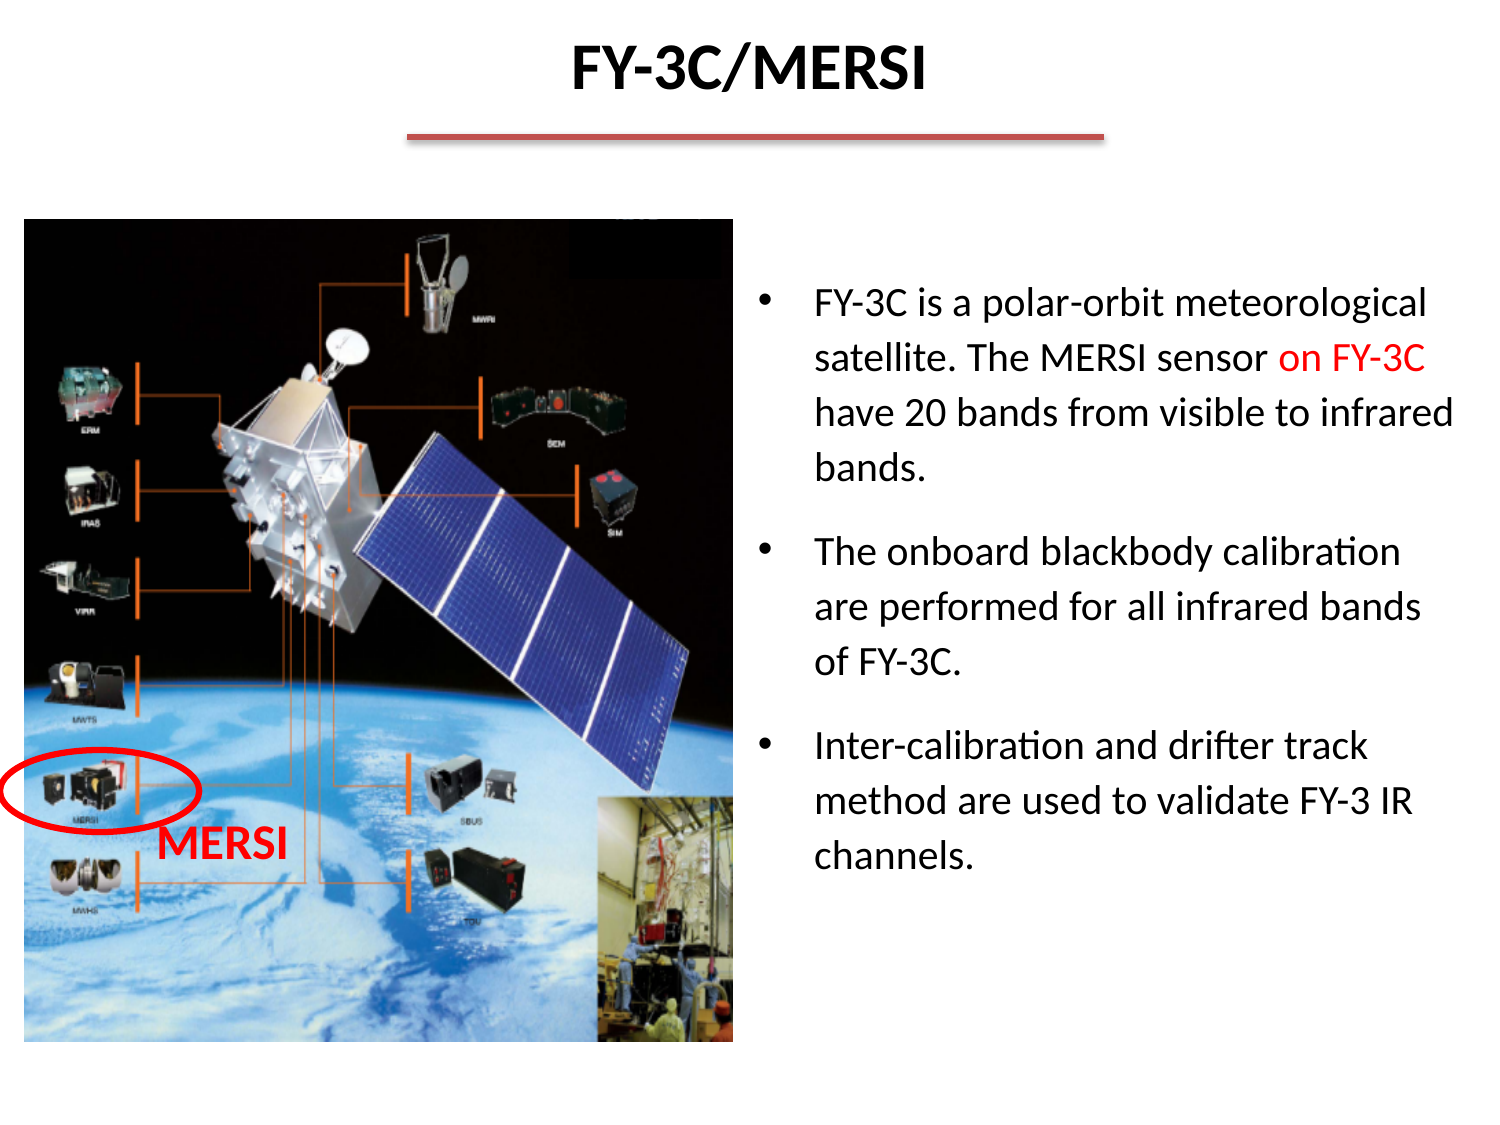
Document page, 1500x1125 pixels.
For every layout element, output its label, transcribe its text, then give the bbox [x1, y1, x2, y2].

text_box FY-3C/MERSI [0, 30, 1500, 110]
text_box FY-3C is a polar-orbit meteorological satellite. The MERSI sensor on FY-3C have 20 bands from visible to infrared bands. The onboard blackbody calibration are performed for all infrared bands of FY-3C. Inter-calibration and drifter track method are used to validate FY-3 IR channels. [743, 262, 1479, 1000]
text_box [0, 765, 18, 817]
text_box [23, 219, 733, 1043]
